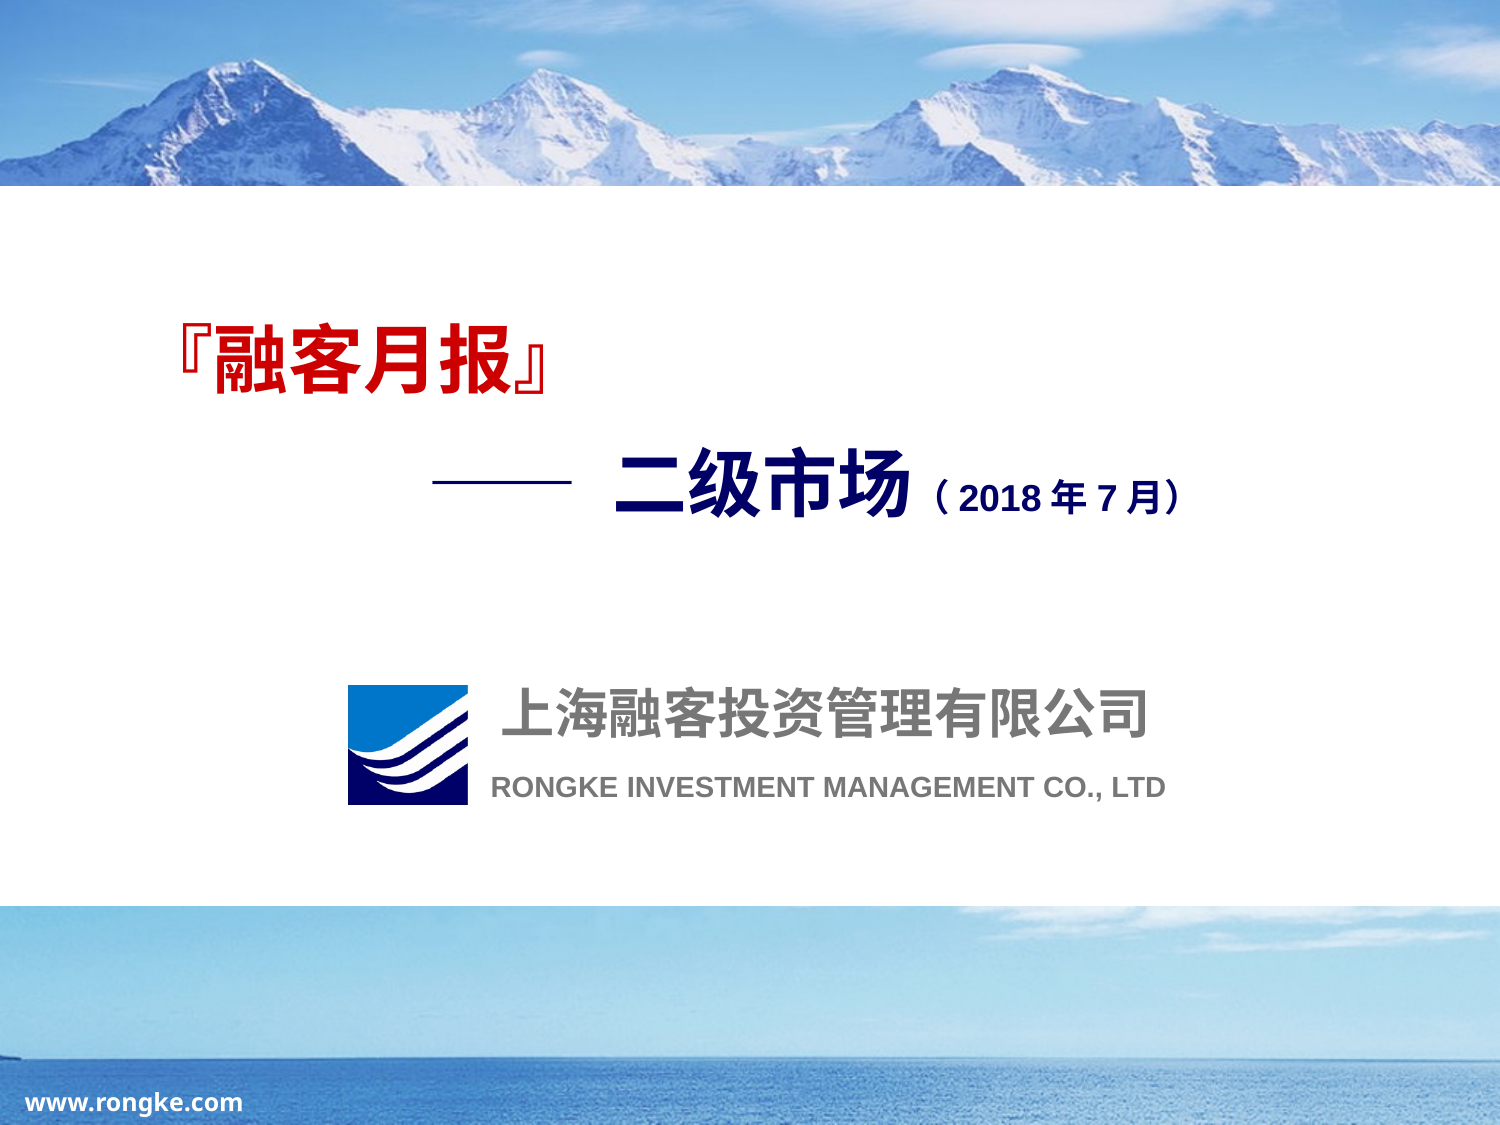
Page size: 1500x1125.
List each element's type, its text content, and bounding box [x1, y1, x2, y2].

picture [0, 0, 1500, 186]
picture [348, 685, 468, 805]
text_box —— 二级市场（2018年7月） [0, 420, 1500, 678]
text_box 『融客月报』 [123, 306, 621, 409]
picture [0, 906, 1500, 1125]
